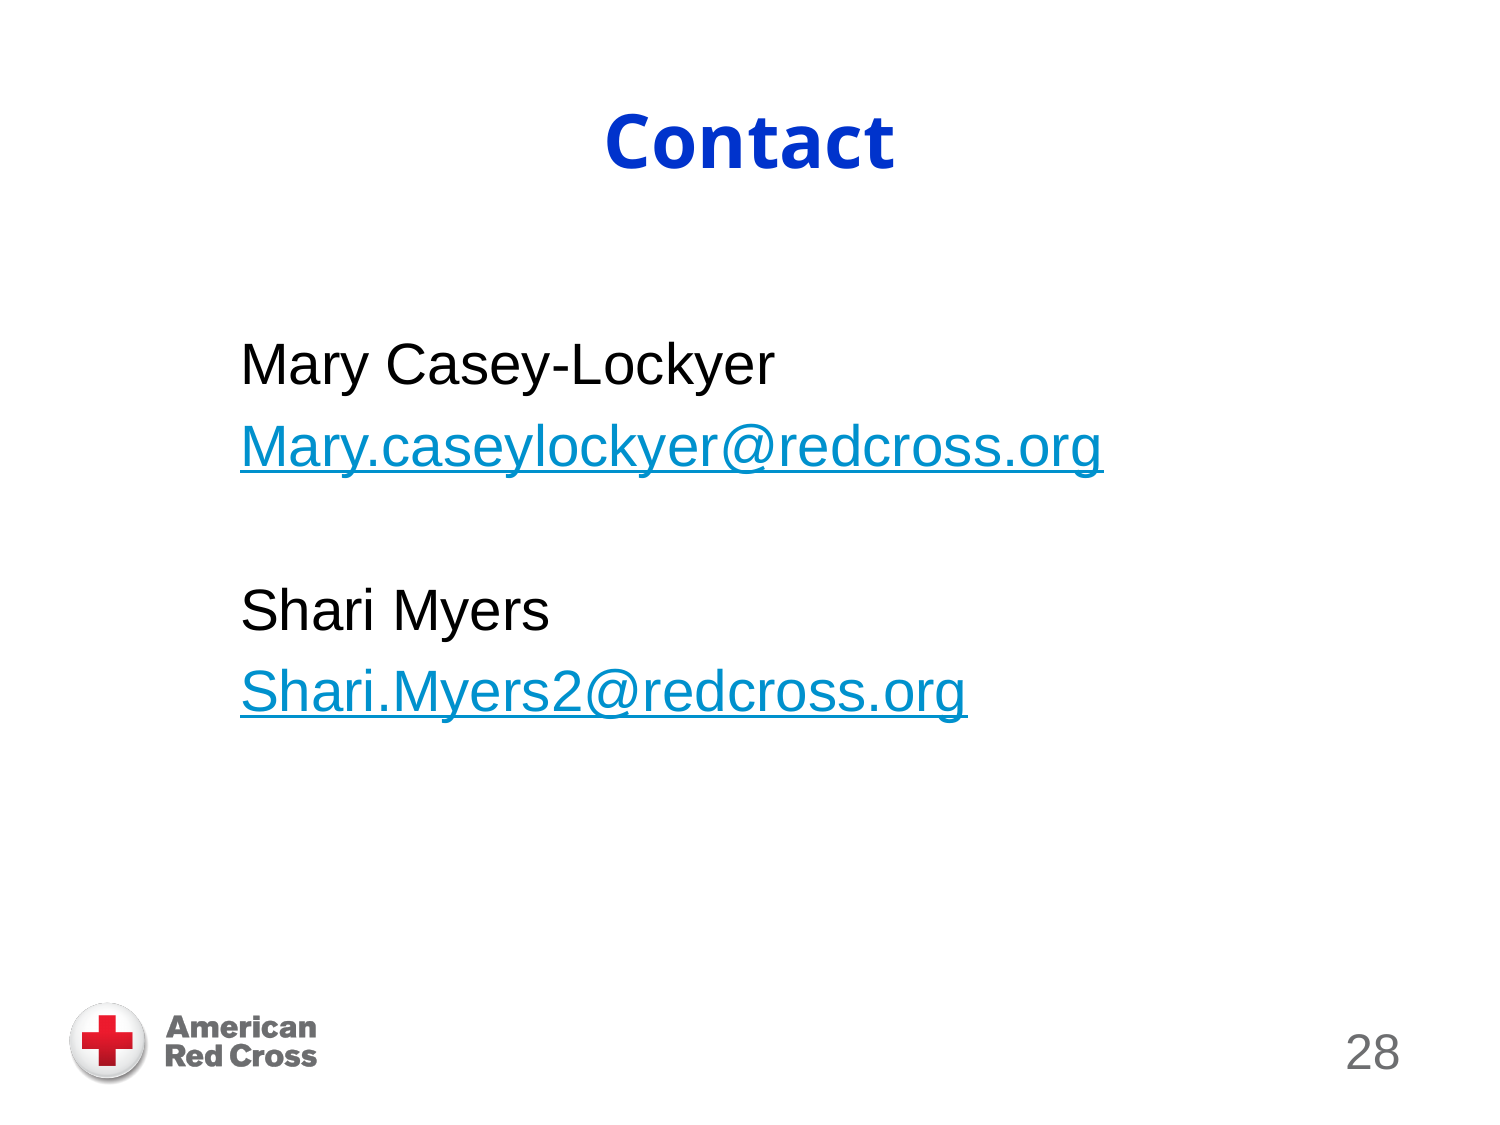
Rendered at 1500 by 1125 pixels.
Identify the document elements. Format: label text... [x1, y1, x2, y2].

title Contact [74, 44, 1426, 233]
list Mary Casey-Lockyer Mary.caseylockyer@redcross.org Shari Myers Shari.Myers2@redcross.org [224, 242, 1500, 914]
picture [36, 969, 349, 1112]
text_box 28 [1329, 1012, 1417, 1087]
